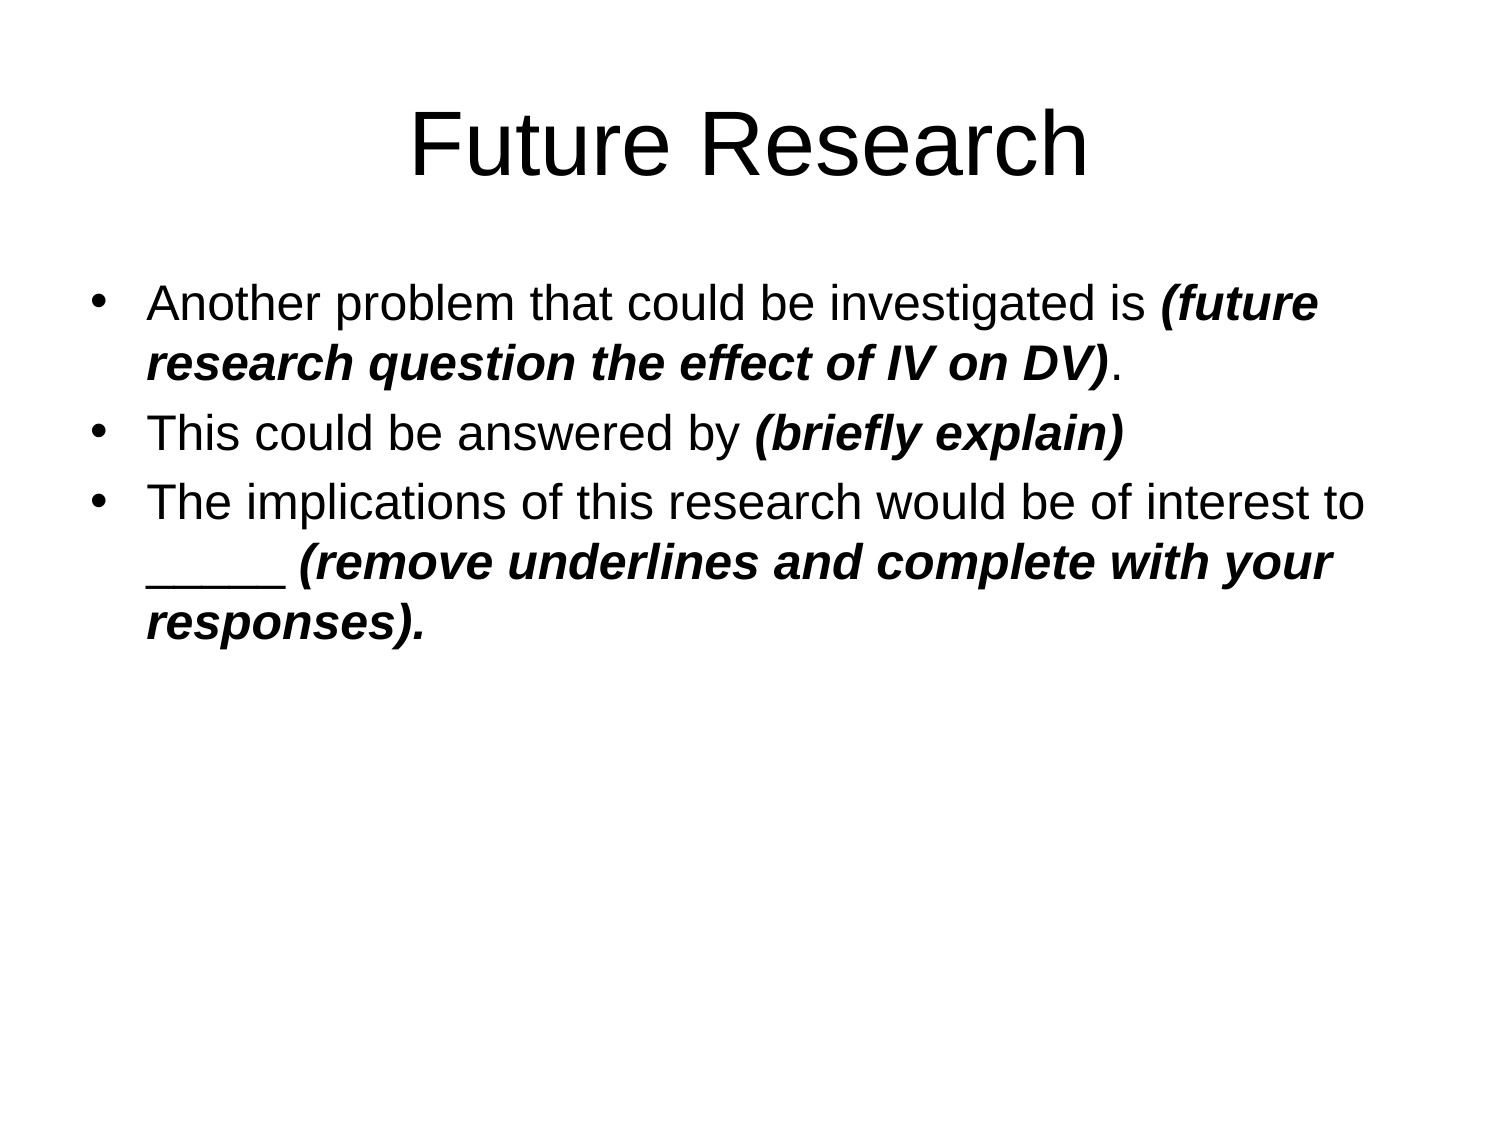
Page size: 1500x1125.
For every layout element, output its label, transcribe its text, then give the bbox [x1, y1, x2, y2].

title Future Research [75, 45, 1425, 233]
list Another problem that could be investigated is (future research question the effect of IV on DV). This could be answered by (briefly explain) The implications of this research would be of interest to _____ (remove underlines and complete with your responses). [75, 262, 1425, 1005]
